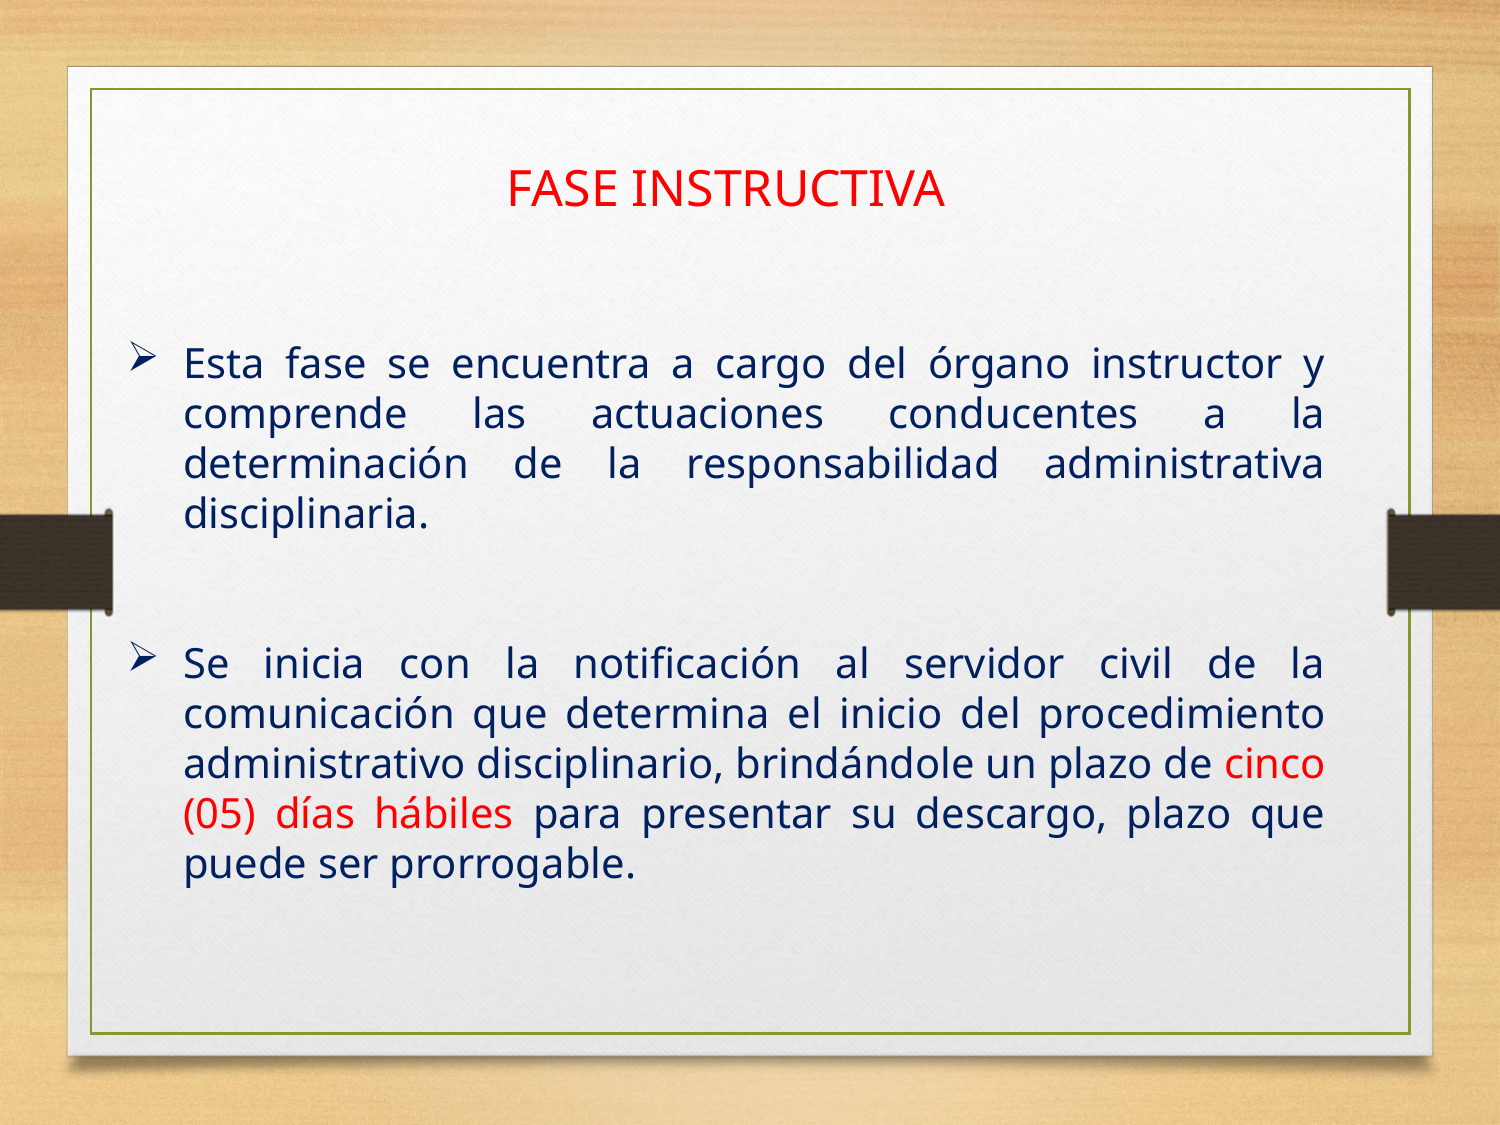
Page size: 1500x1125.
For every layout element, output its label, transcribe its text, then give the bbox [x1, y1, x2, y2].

text_box FASE INSTRUCTIVA Esta fase se encuentra a cargo del órgano instructor y comprende las actuaciones conducentes a la determinación de la responsabilidad administrativa disciplinaria. Se inicia con la notificación al servidor civil de la comunicación que determina el inicio del procedimiento administrativo disciplinario, brindándole un plazo de cinco (05) días hábiles para presentar su descargo, plazo que puede ser prorrogable. [112, 149, 1341, 995]
picture [0, 0, 1500, 1125]
